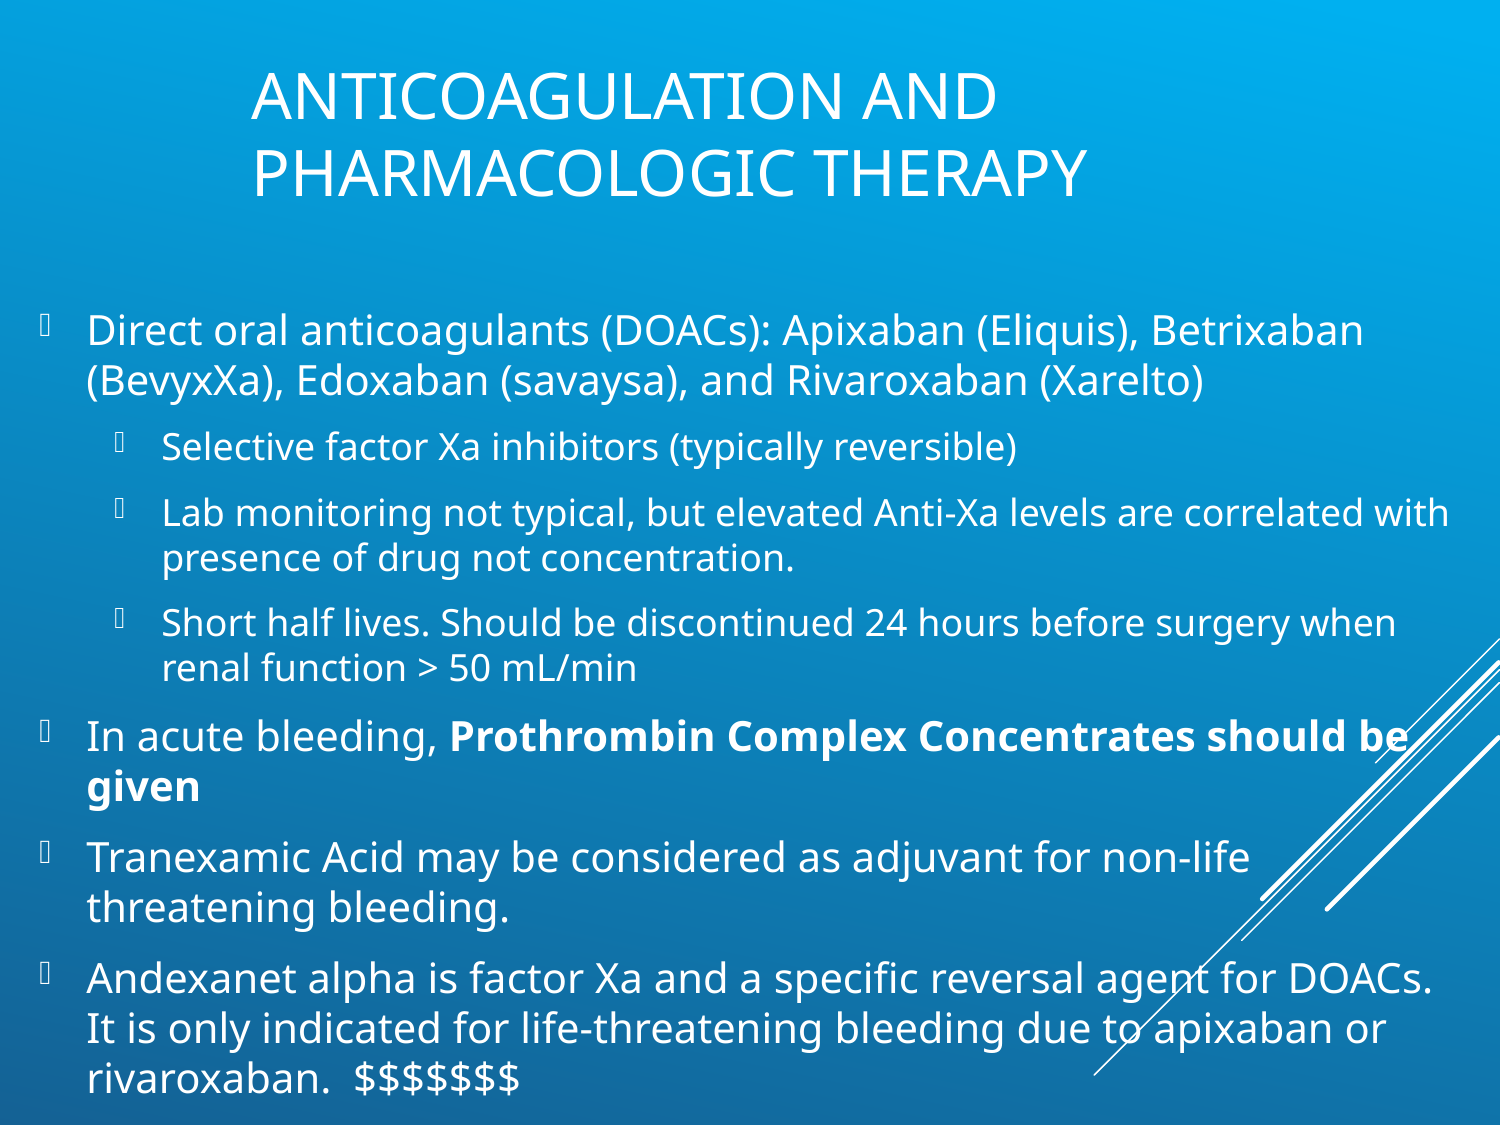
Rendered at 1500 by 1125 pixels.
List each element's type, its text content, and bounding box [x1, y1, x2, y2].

list Direct oral anticoagulants (DOACs): Apixaban (Eliquis), Betrixaban (BevyxXa), Edoxaban (savaysa), and Rivaroxaban (Xarelto) Selective factor Xa inhibitors (typically reversible) Lab monitoring not typical, but elevated Anti-Xa levels are correlated with presence of drug not concentration. Short half lives. Should be discontinued 24 hours before surgery when renal function > 50 mL/min In acute bleeding, Prothrombin Complex Concentrates should be given Tranexamic Acid may be considered as adjuvant for non-life threatening bleeding. Andexanet alpha is factor Xa and a specific reversal agent for DOACs. It is only indicated for life-threatening bleeding due to apixaban or rivaroxaban. $$$$$$$ [24, 295, 1476, 1125]
title Anticoagulation and Pharmacologic therapy [236, 45, 1315, 219]
